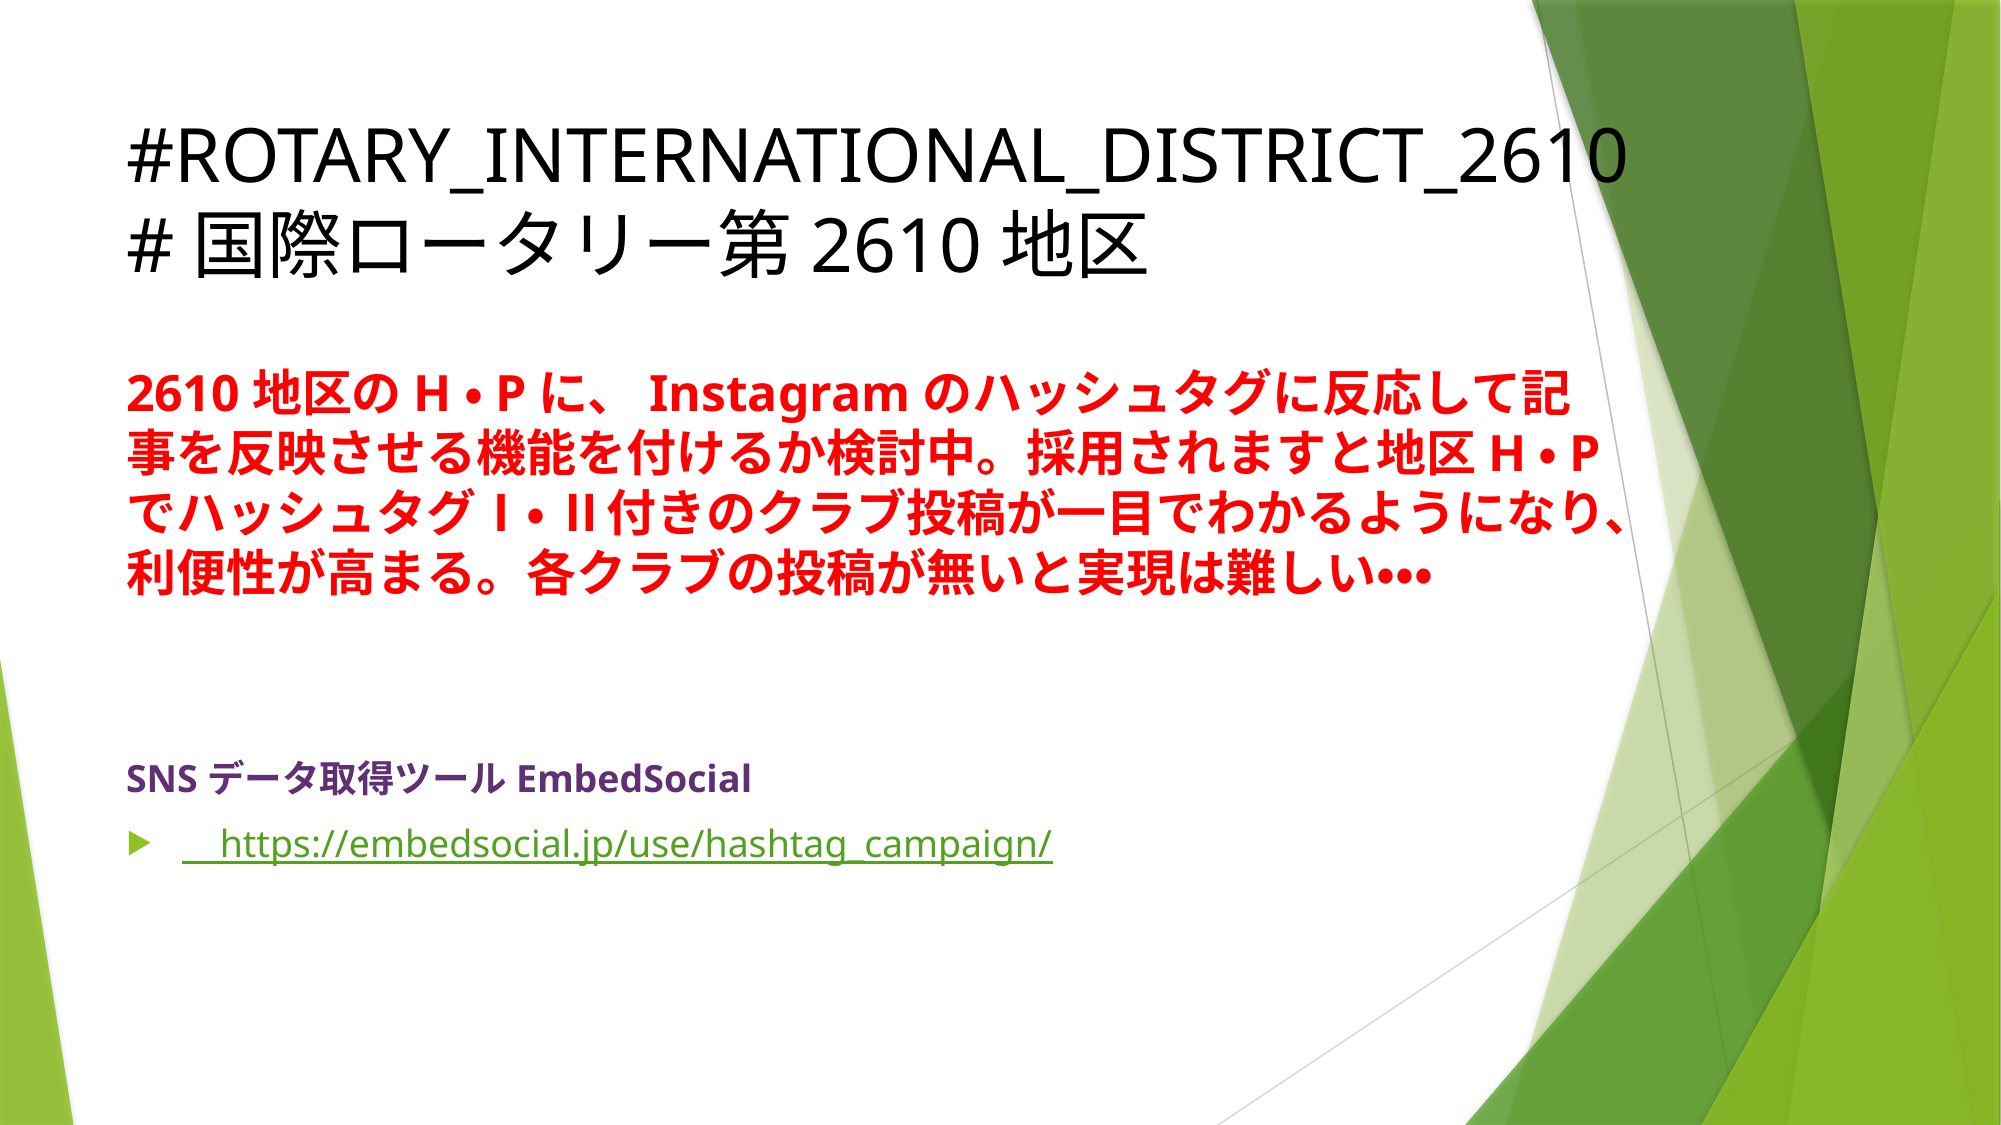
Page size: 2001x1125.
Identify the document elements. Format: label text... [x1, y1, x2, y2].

title #ROTARY_INTERNATIONAL_DISTRICT_2610 #国際ロータリー第2610地区 [111, 99, 1672, 317]
list 2610地区のH・Pに、Instagramのハッシュタグに反応して記事を反映させる機能を付けるか検討中。採用されますと地区H・PでハッシュタグⅠ・ Ⅱ付きのクラブ投稿が一目でわかるようになり、利便性が高まる。各クラブの投稿が無いと実現は難しい・・・ SNSデータ取得ツールEmbedSocial https://embedsocial.jp/use/hashtag_campaign/ [111, 354, 1635, 999]
